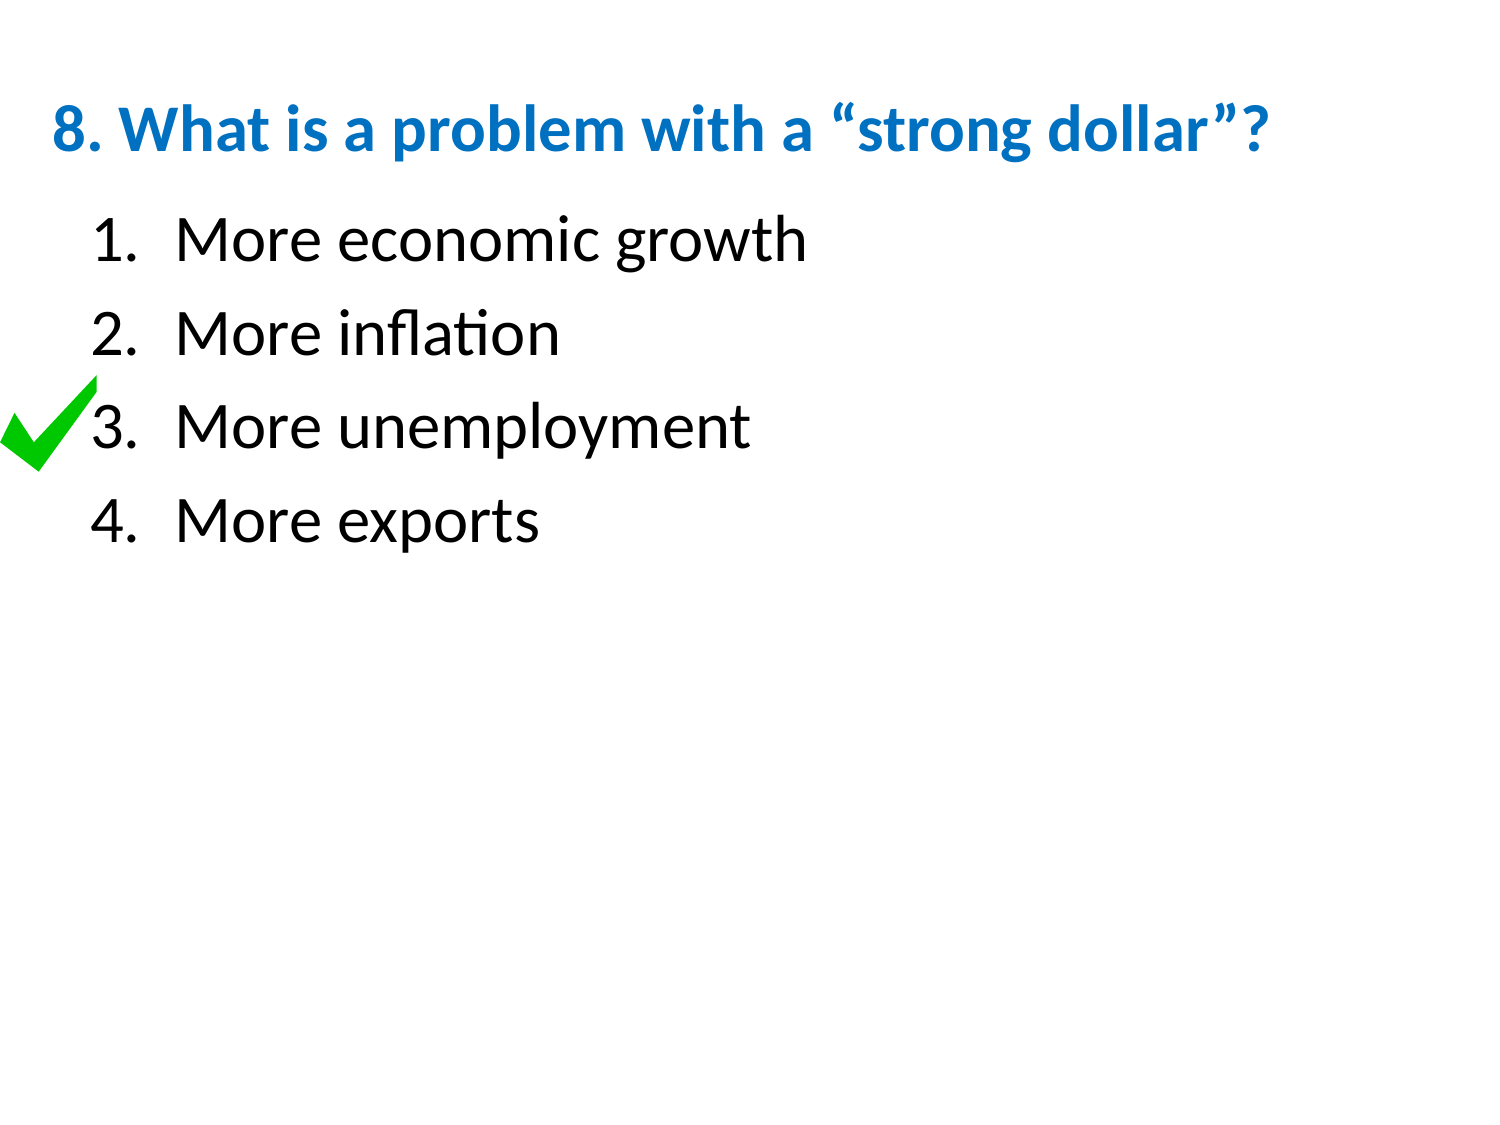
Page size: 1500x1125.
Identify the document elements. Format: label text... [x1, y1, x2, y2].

title 8. What is a problem with a “strong dollar”? [37, 62, 1400, 188]
list More economic growth More inflation More unemployment More exports [75, 187, 988, 863]
text_box [0, 373, 99, 474]
